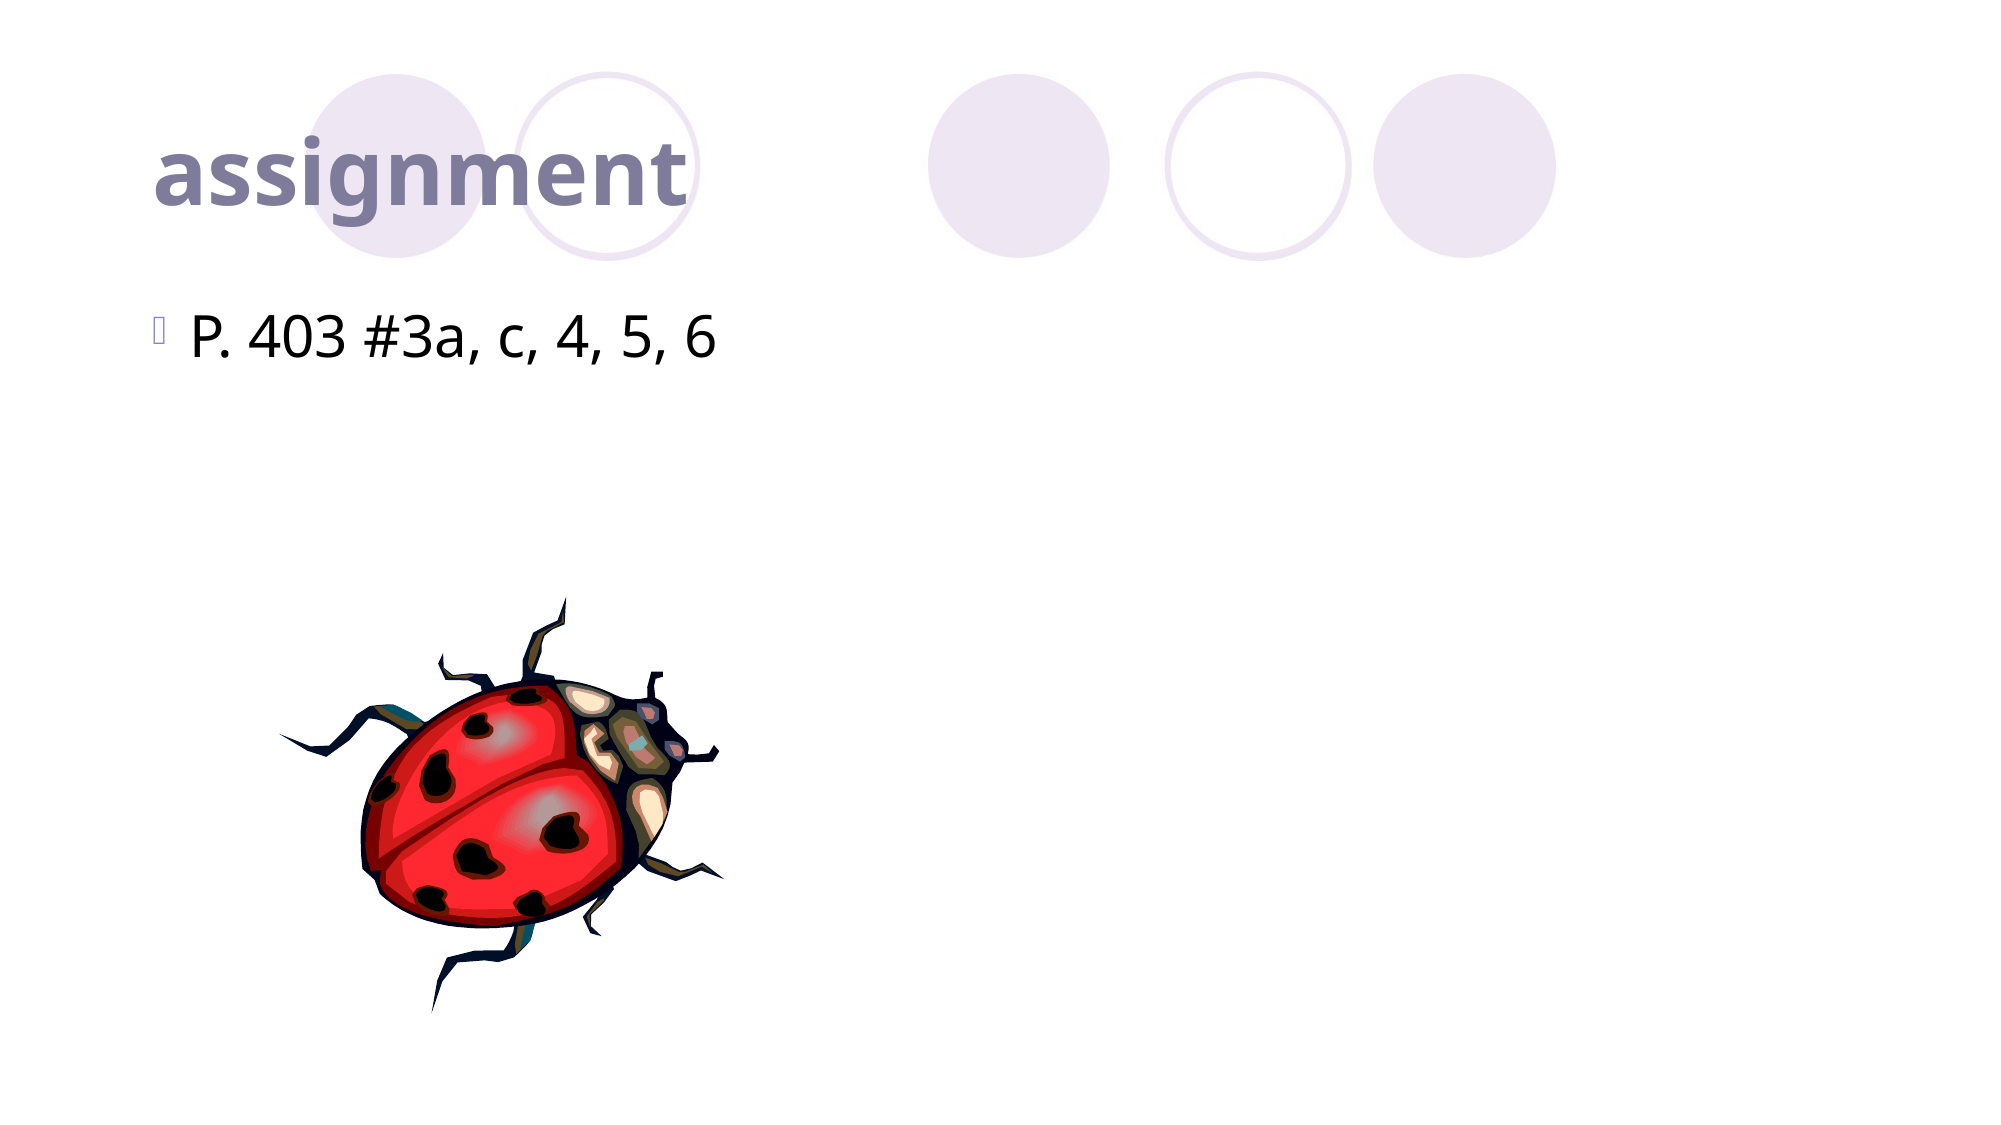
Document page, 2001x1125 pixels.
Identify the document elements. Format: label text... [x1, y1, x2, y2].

list P. 403 #3a, c, 4, 5, 6 [137, 299, 1863, 1014]
title assignment [137, 59, 1863, 278]
picture [278, 596, 725, 1014]
